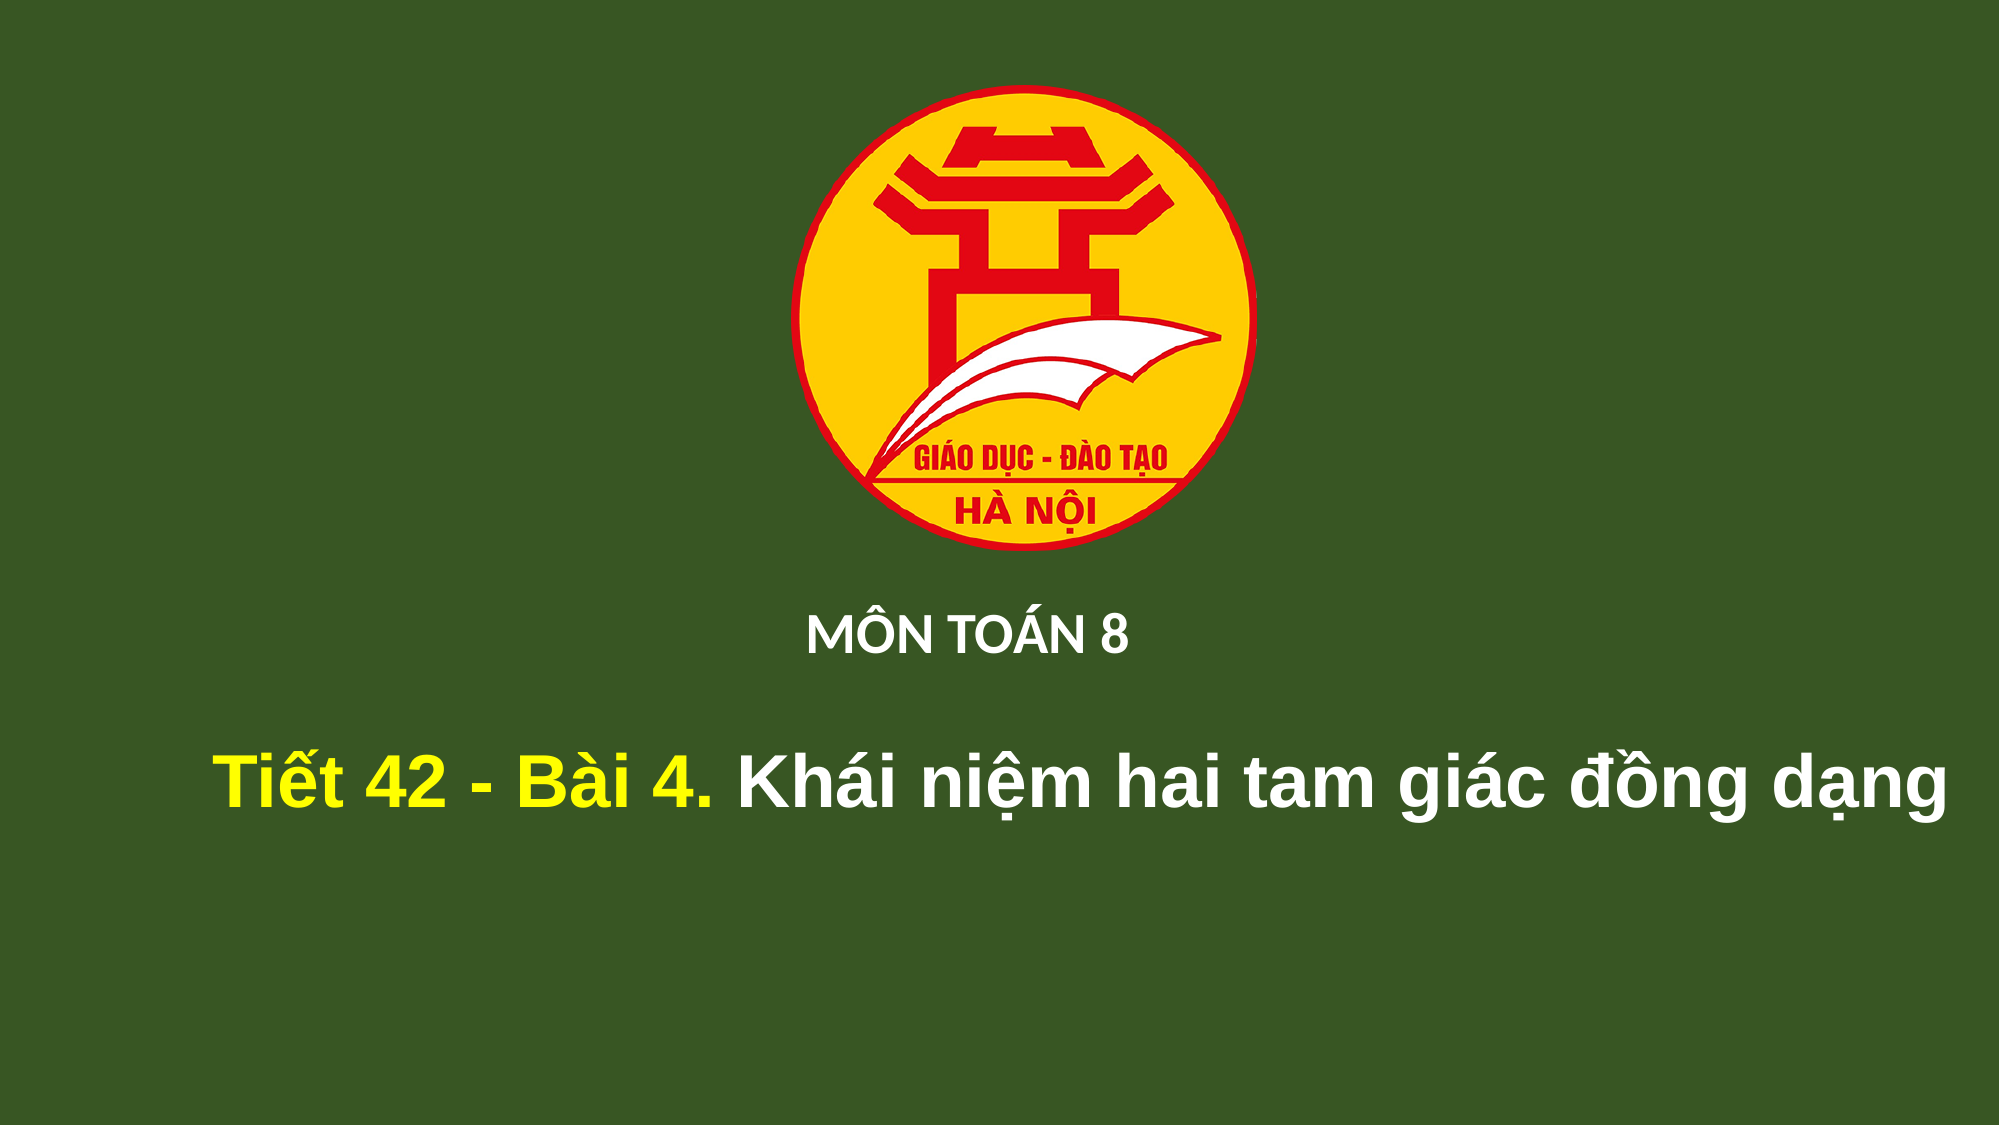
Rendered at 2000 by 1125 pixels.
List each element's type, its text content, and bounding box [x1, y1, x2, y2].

text_box Tiết 42 - Bài 4. Khái niệm hai tam giác đồng dạng [197, 724, 1967, 830]
picture [791, 85, 1257, 551]
text_box MÔN TOÁN 8 [791, 587, 1374, 673]
